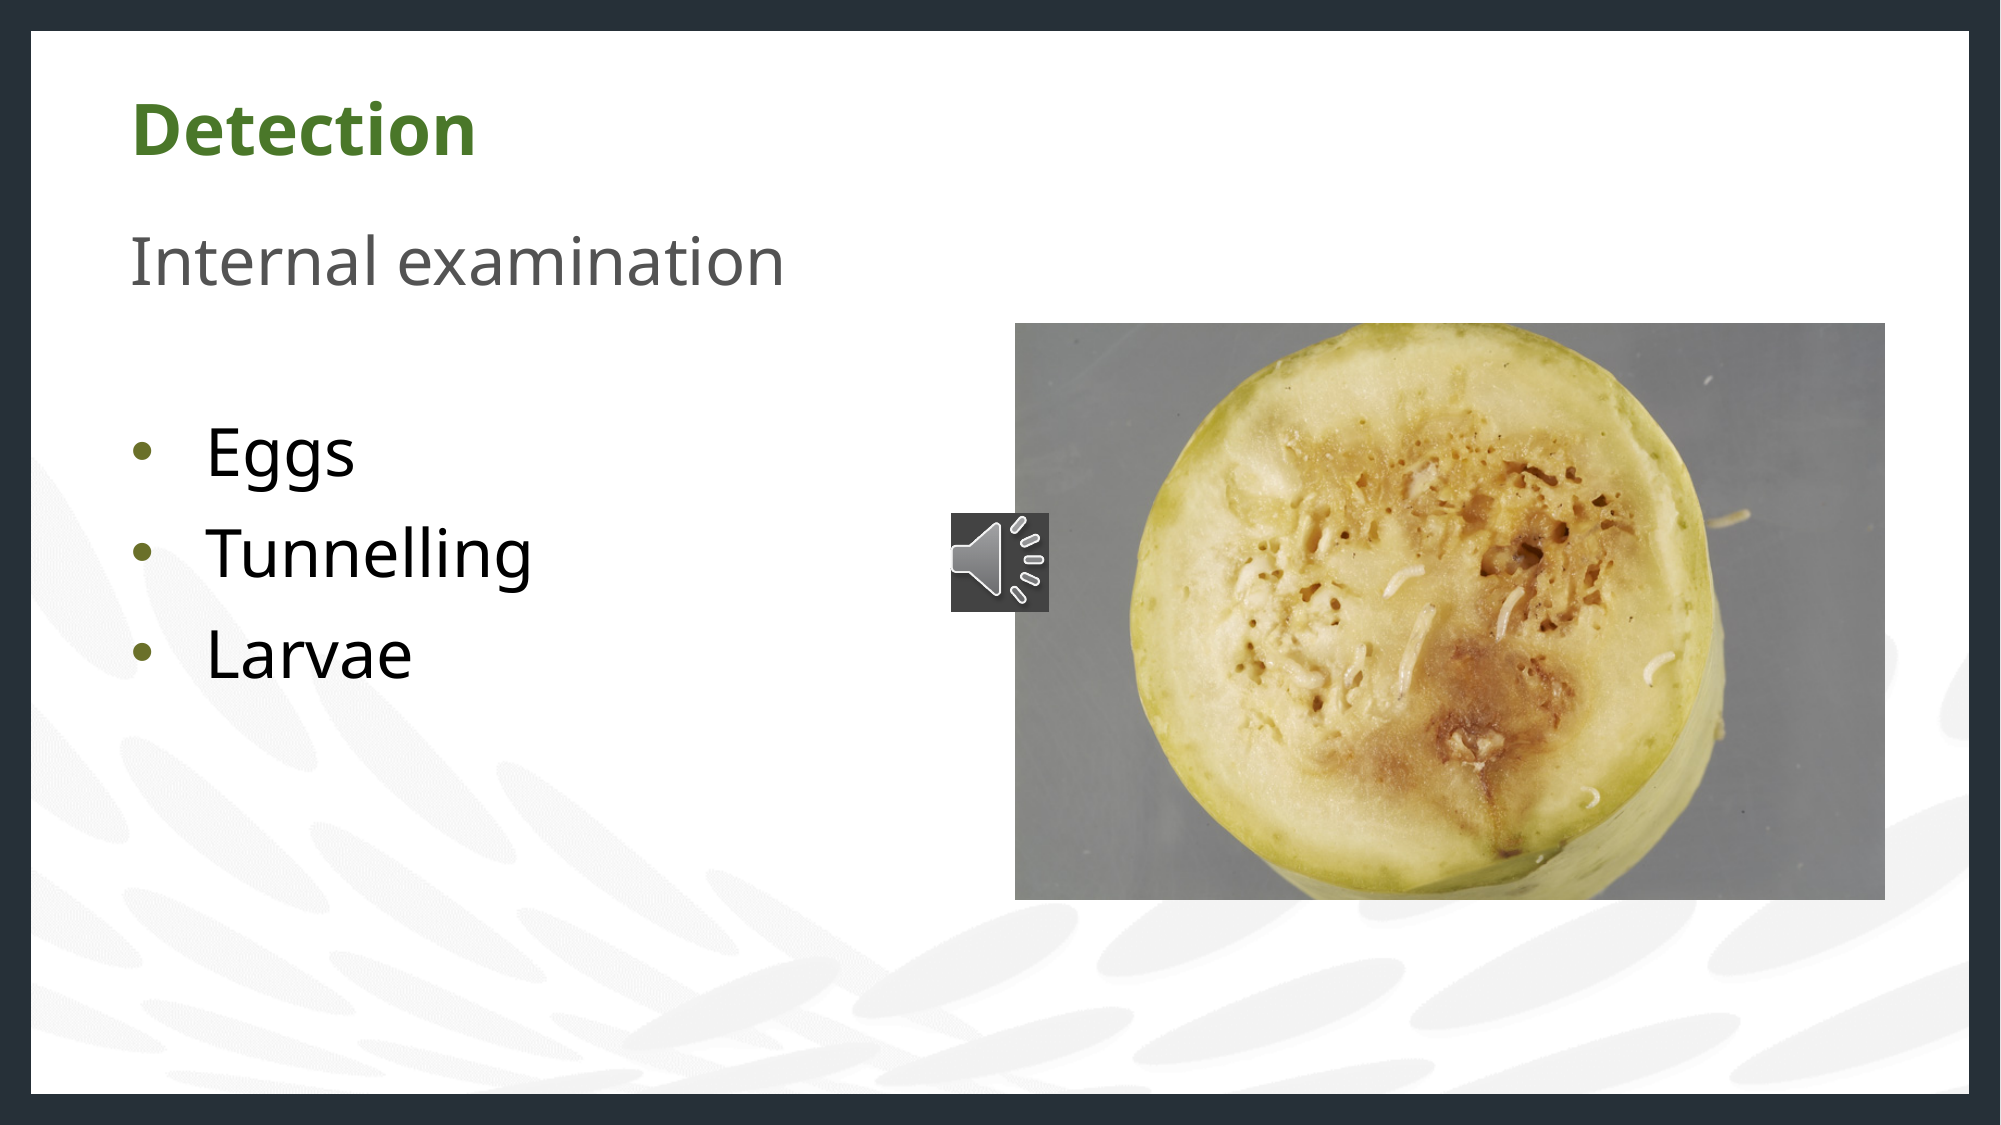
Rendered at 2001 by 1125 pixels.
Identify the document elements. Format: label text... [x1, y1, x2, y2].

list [1015, 323, 1885, 900]
list Detection [115, 86, 948, 179]
picture [31, 317, 1969, 1094]
list Internal examination Eggs Tunnelling Larvae [115, 211, 984, 1012]
